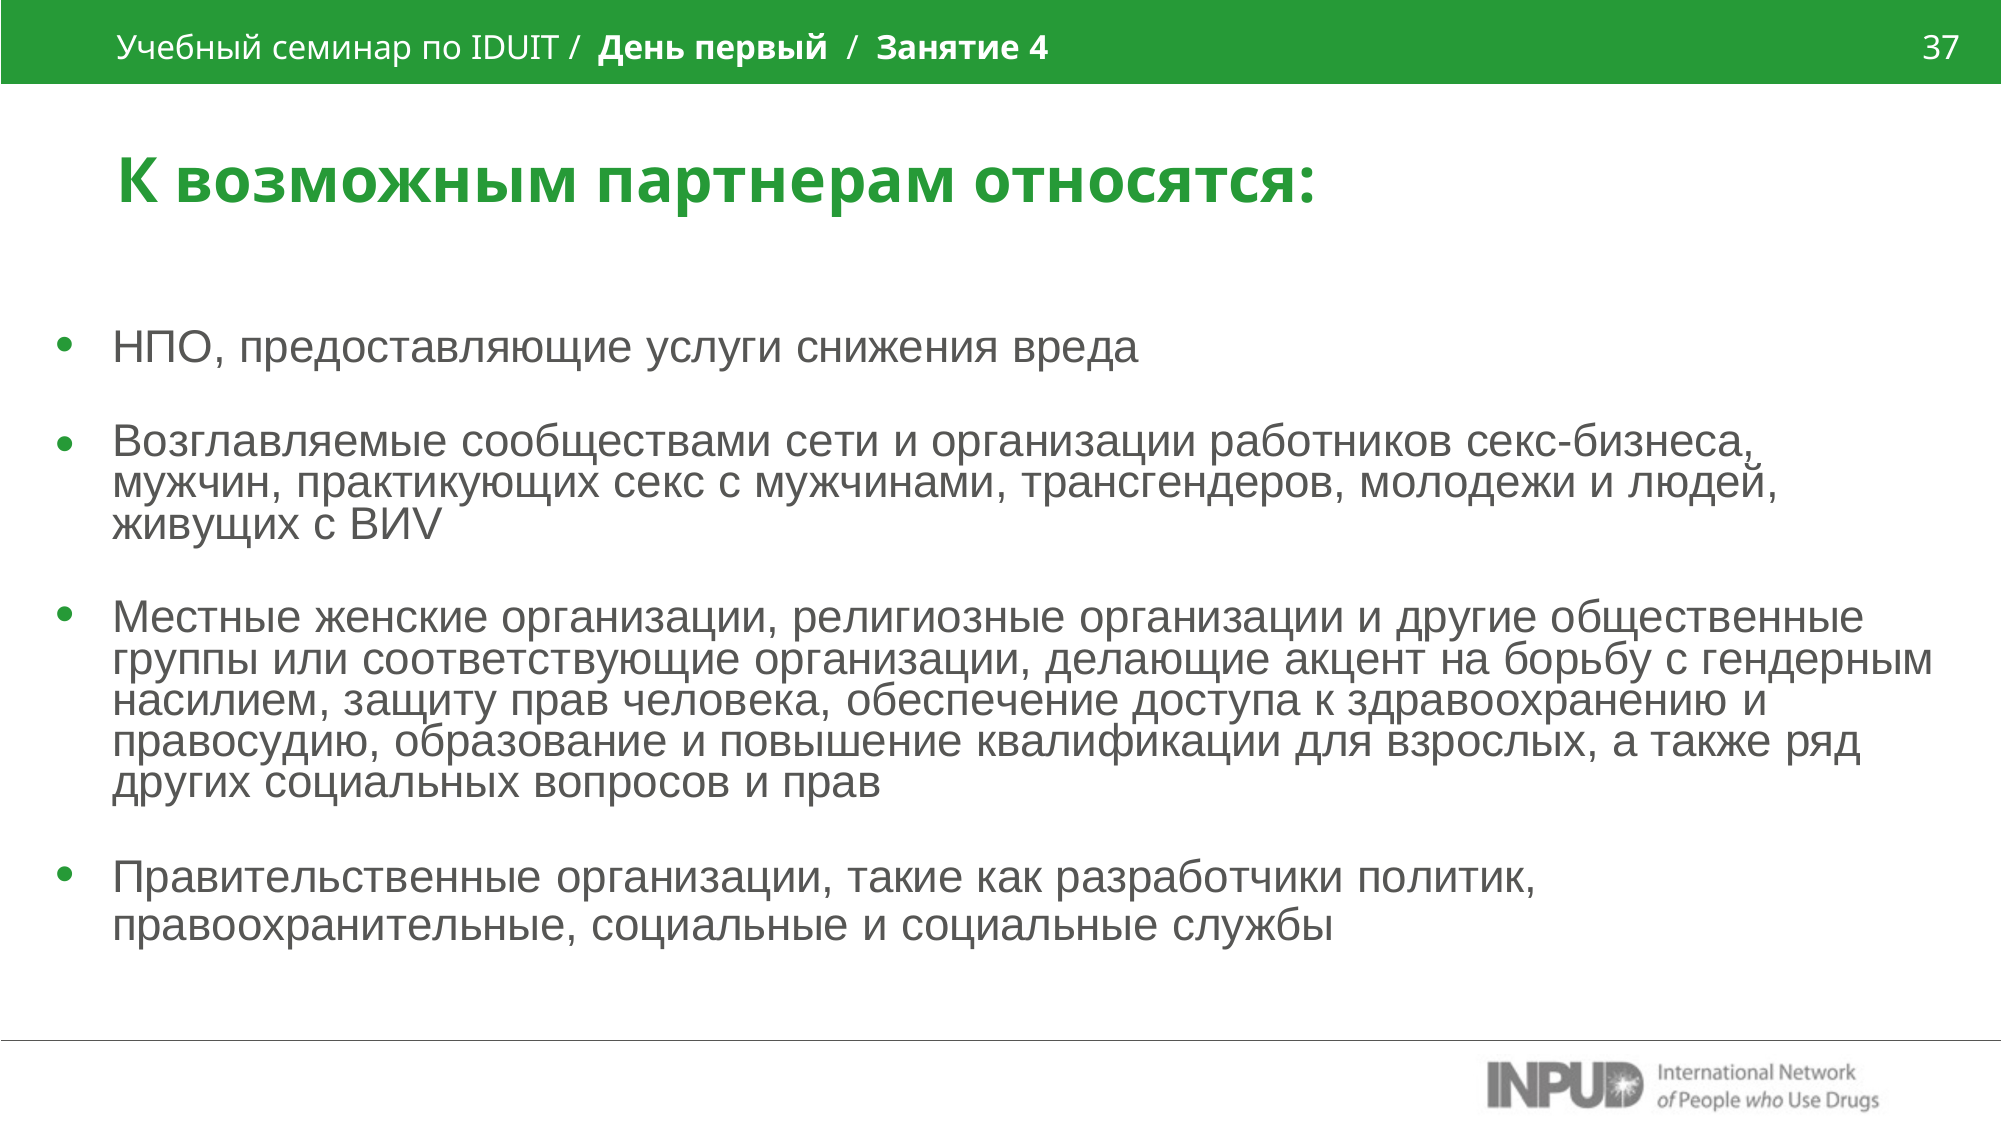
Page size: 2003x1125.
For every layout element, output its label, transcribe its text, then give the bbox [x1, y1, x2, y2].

text_box Возглавляемые сообществами сети и организации работников секс-бизнеса, мужчин, практикующих секс с мужчинами, трансгендеров, молодежи и людей, живущих с ВИV [110, 423, 1786, 548]
text_box [1473, 1054, 1903, 1119]
text_box К возможным партнерам относятся: [114, 140, 1335, 216]
text_box Учебный семинар по IDUIT / День первый / Занятие 4 [114, 26, 1060, 66]
text_box Местные женские организации, религиозные организации и другие общественные группы или соответствующие организации, делающие акцент на борьбу с гендерным насилием, защиту прав человека, обеспечение доступа к здравоохранению и правосудию, образование и повышение квалификации для взрослых, а также ряд других социальных вопросов и прав Правительственные организации, такие как разработчики политик, правоохранительные, социальные и социальные службы [53, 600, 1937, 950]
text_box НПО, предоставляющие услуги снижения вреда • [53, 316, 1144, 474]
text_box 37 [1920, 26, 1962, 66]
